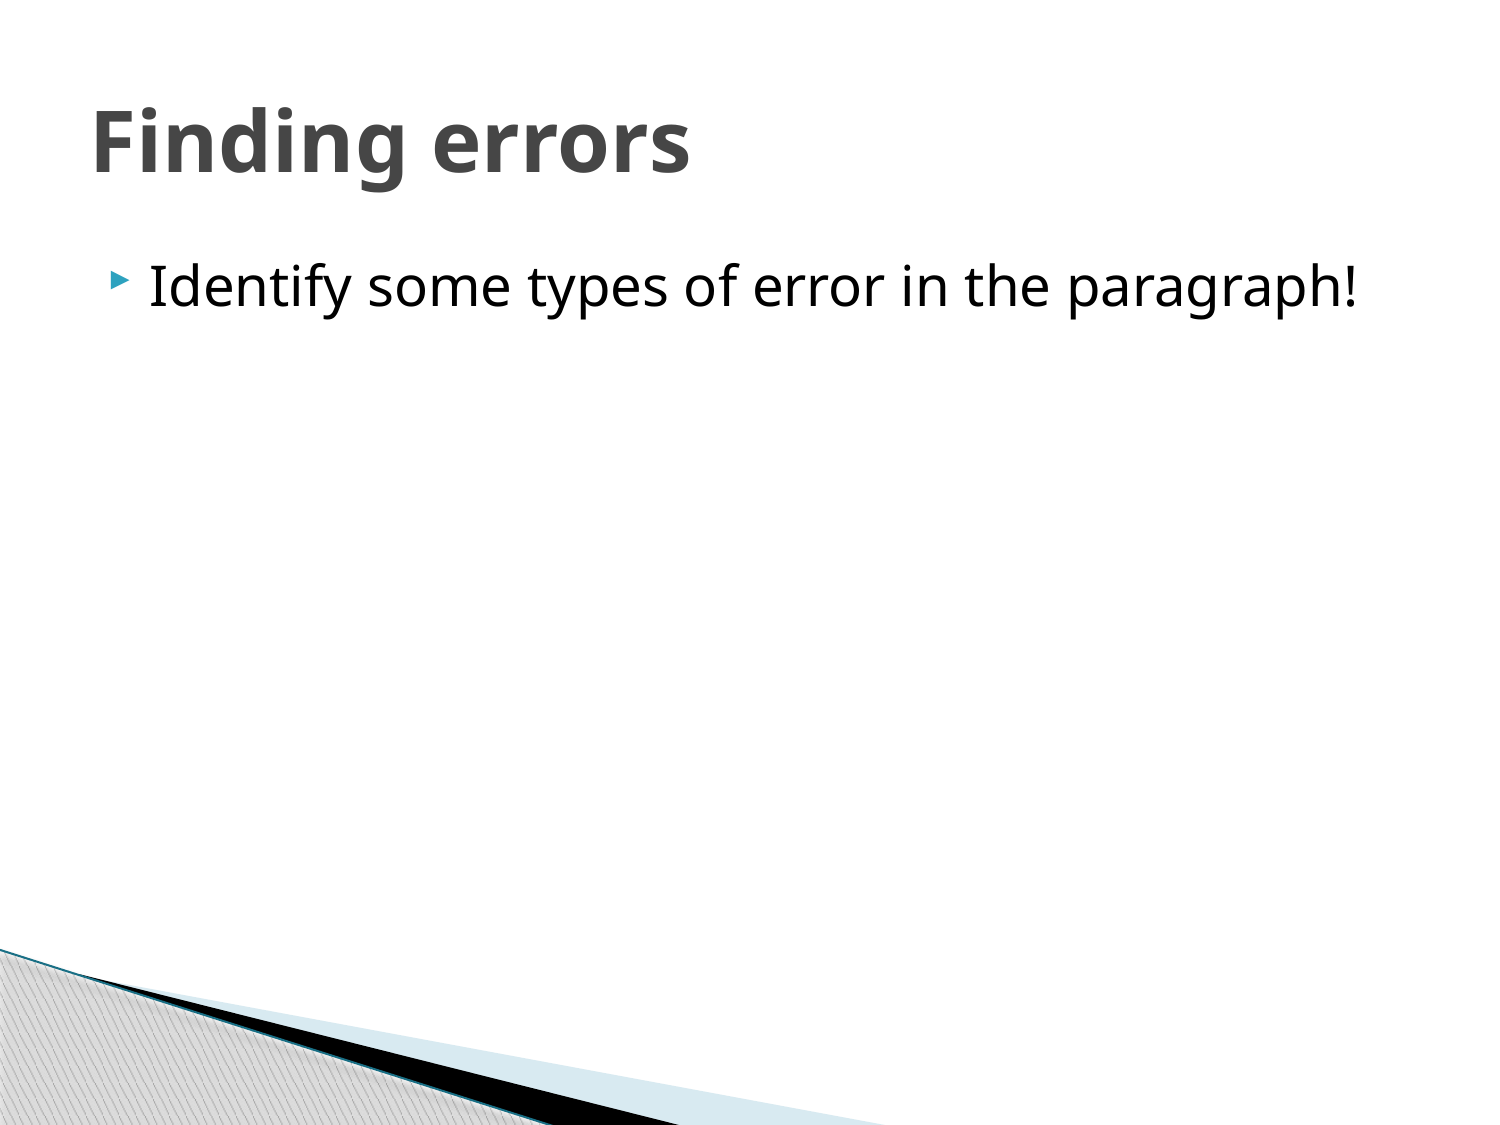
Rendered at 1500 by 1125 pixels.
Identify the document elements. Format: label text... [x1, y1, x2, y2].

list Identify some types of error in the paragraph! [75, 243, 1425, 986]
title Finding errors [75, 45, 1425, 233]
